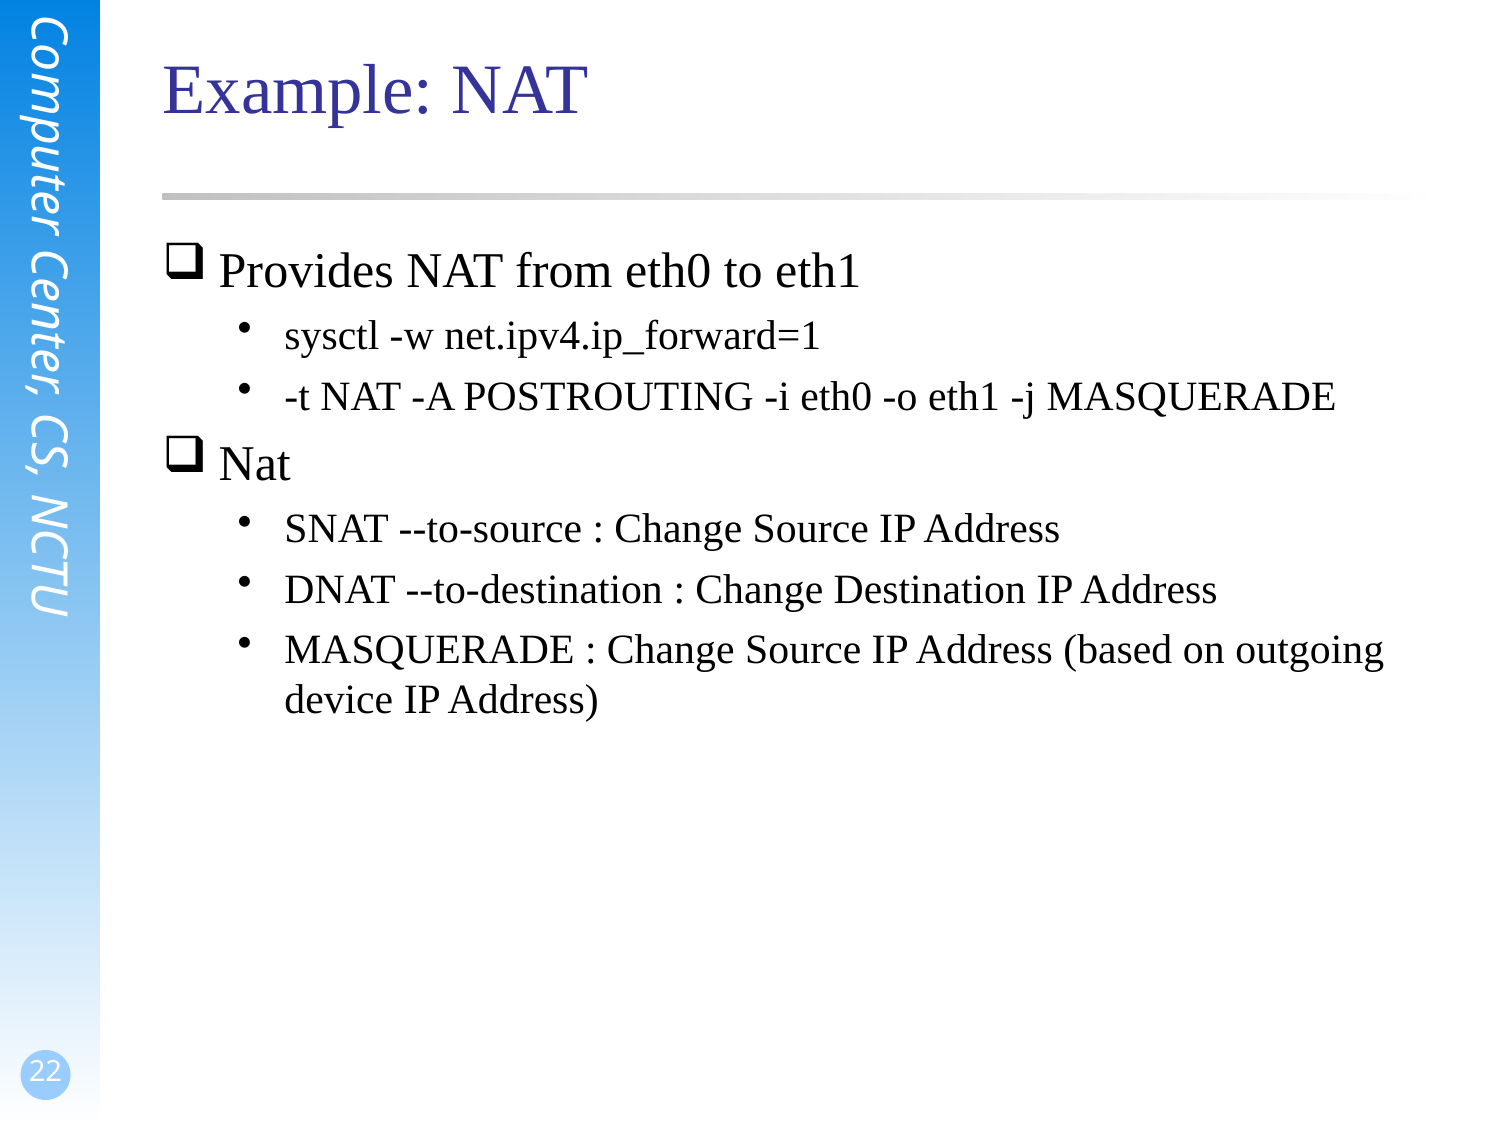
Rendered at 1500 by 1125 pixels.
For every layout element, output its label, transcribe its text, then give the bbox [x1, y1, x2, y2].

list Provides NAT from eth0 to eth1 sysctl -w net.ipv4.ip_forward=1 -t NAT -A POSTROUTING -i eth0 -o eth1 -j MASQUERADE Nat SNAT --to-source : Change Source IP Address DNAT --to-destination : Change Destination IP Address MASQUERADE : Change Source IP Address (based on outgoing device IP Address) [162, 237, 1438, 1000]
title Example: NAT [162, 42, 1438, 231]
